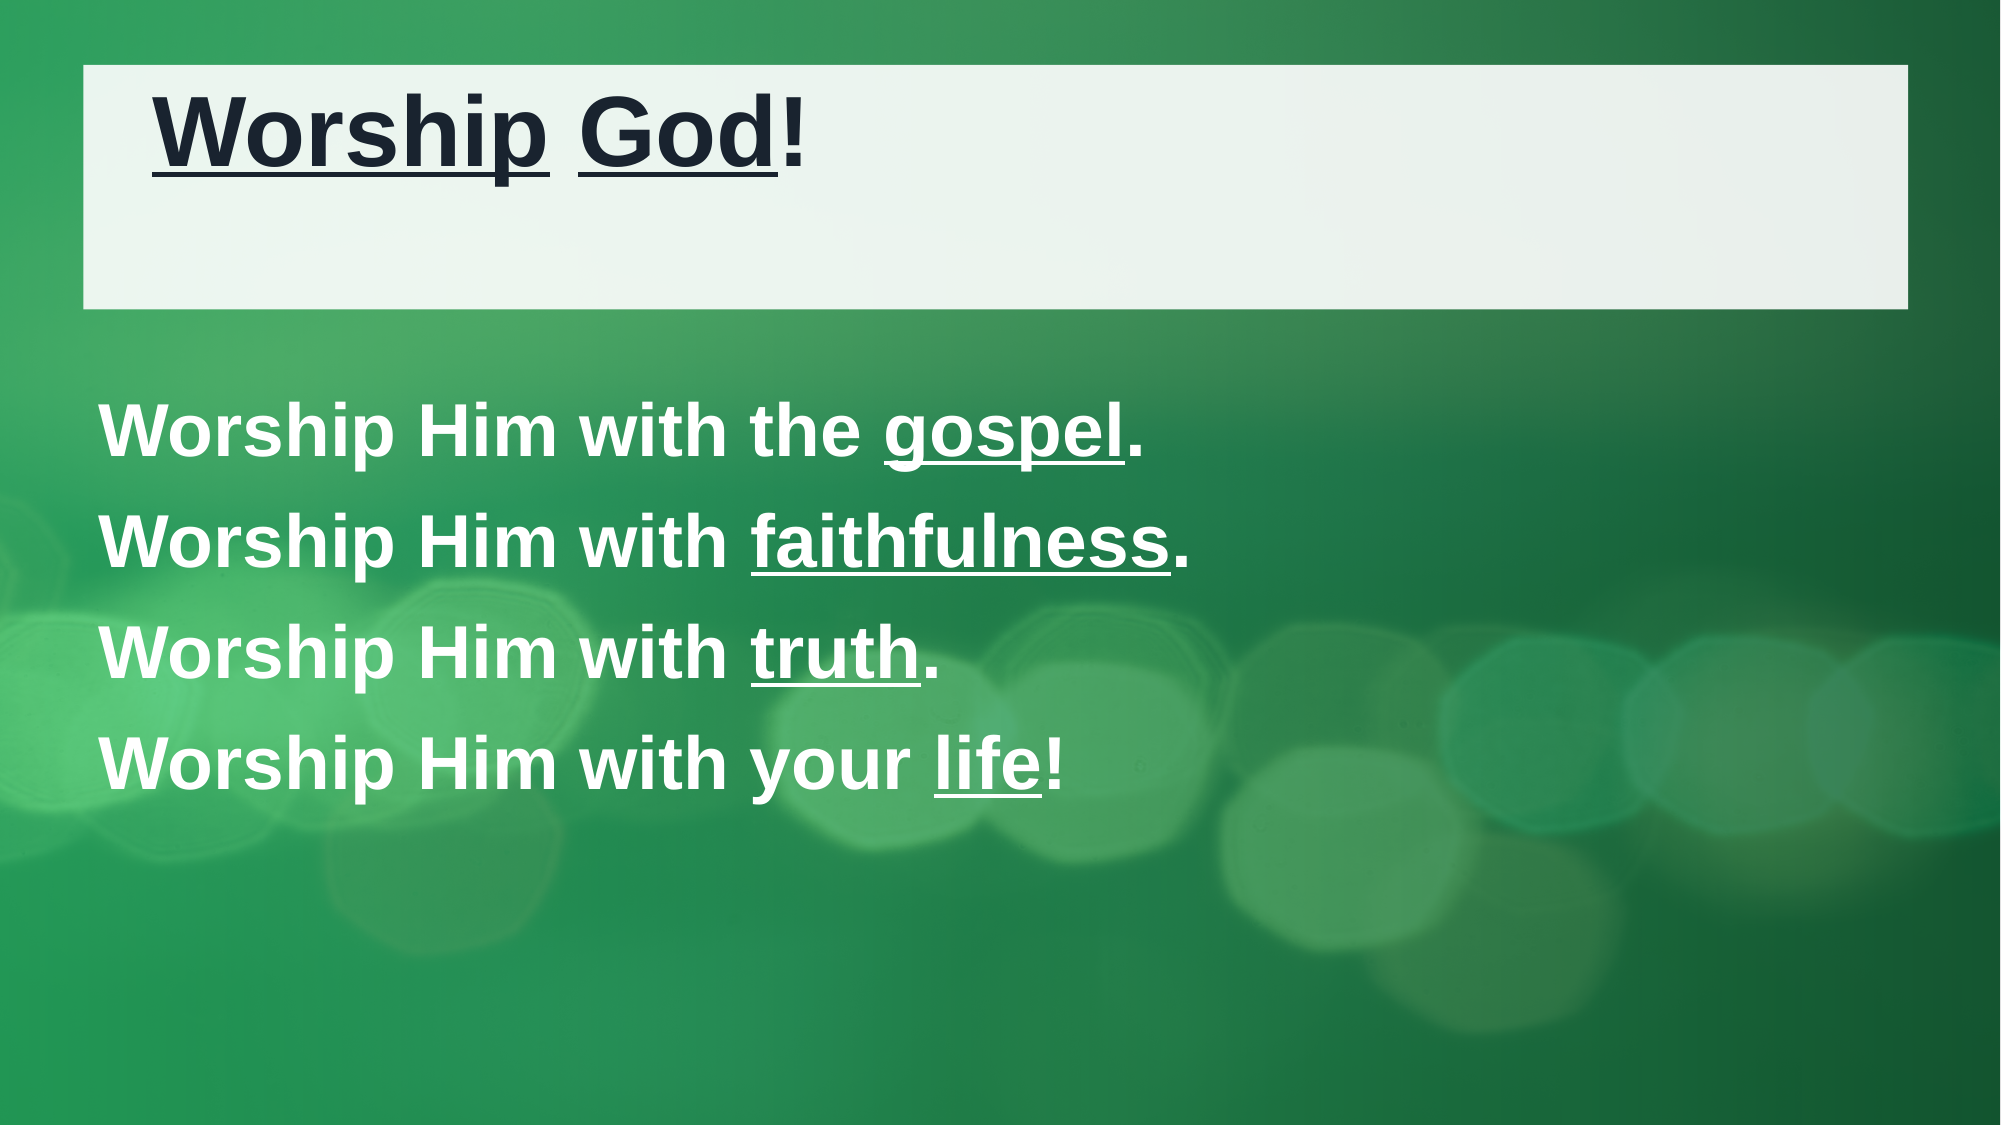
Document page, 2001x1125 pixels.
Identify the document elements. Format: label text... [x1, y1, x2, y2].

list Worship Him with the gospel. Worship Him with faithfulness. Worship Him with truth. Worship Him with your life! [83, 374, 1909, 1087]
title Worship God! [137, 81, 1854, 187]
